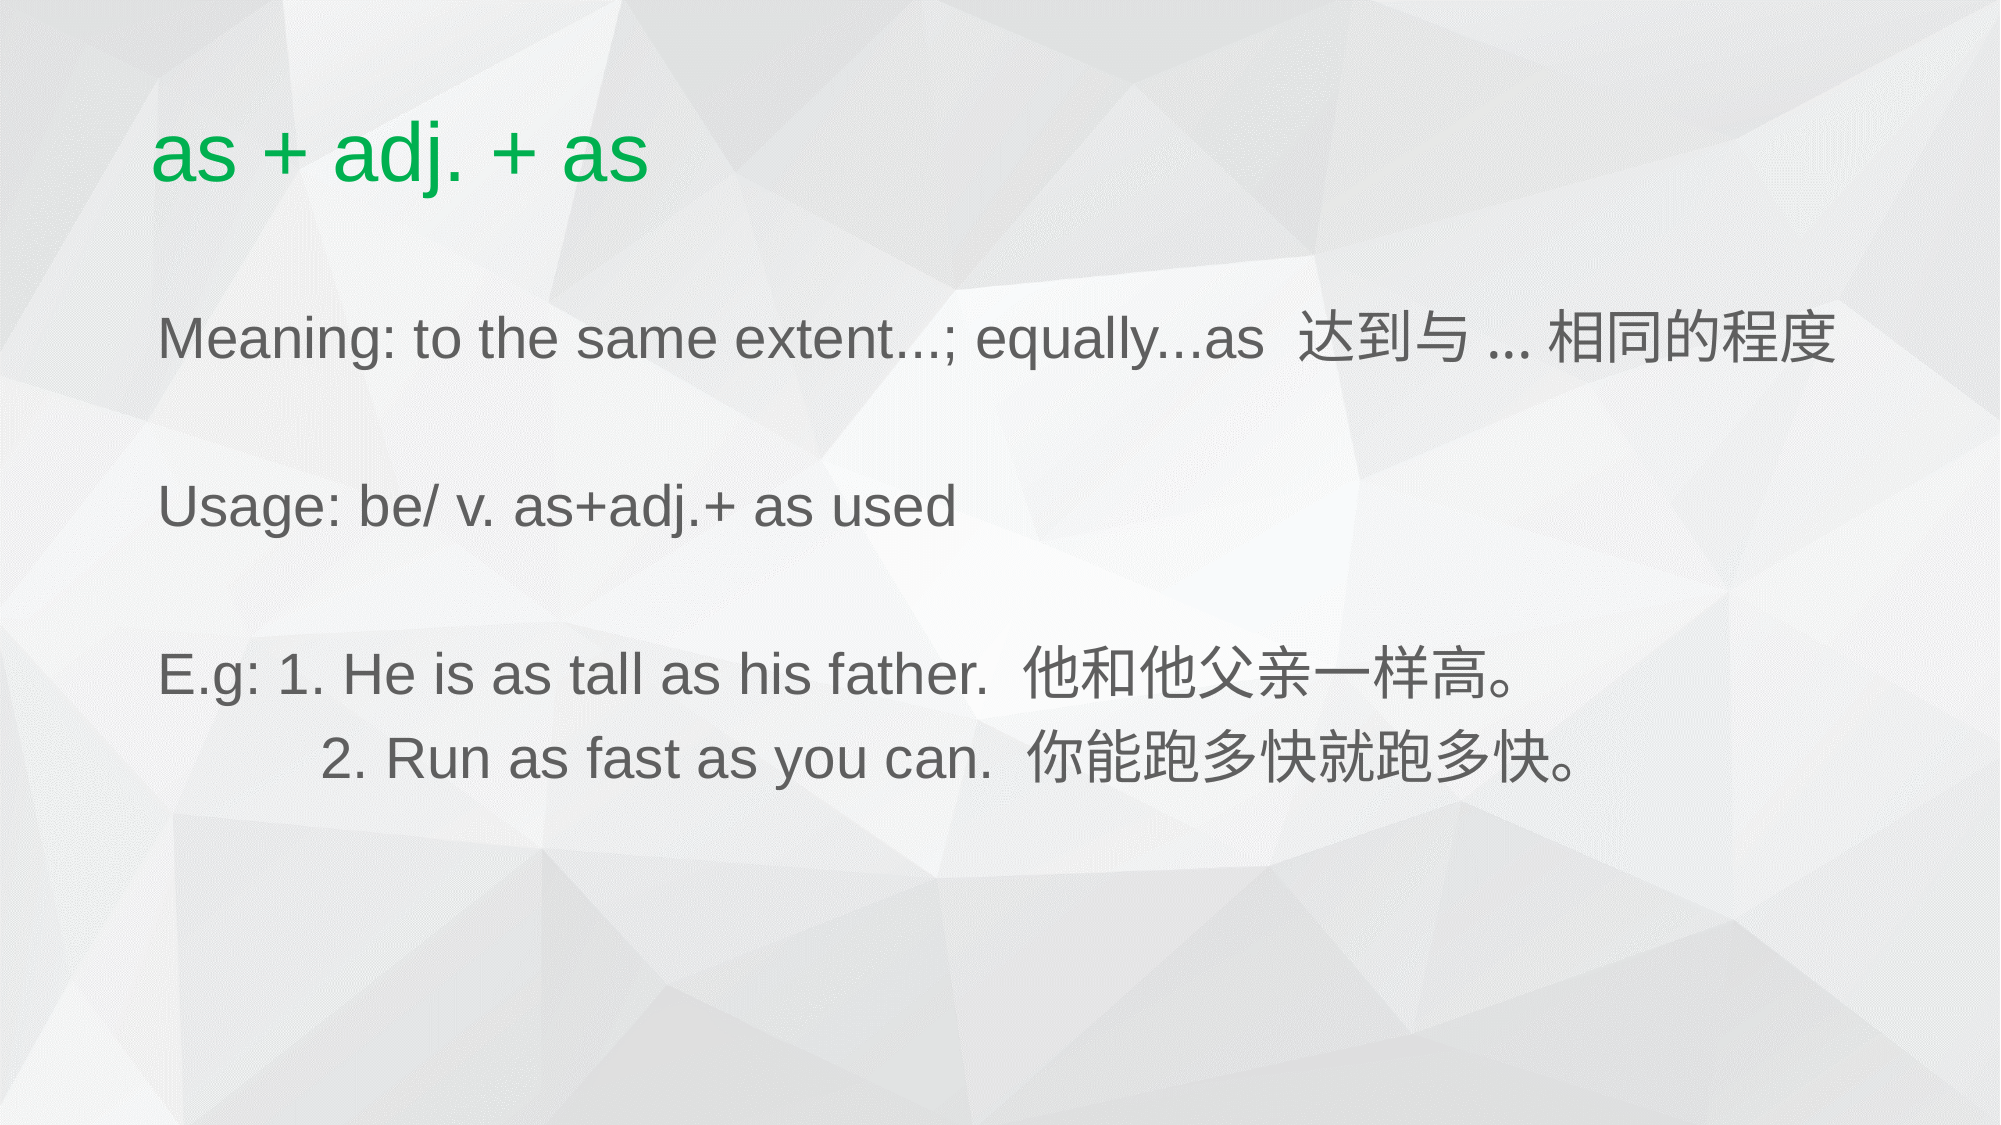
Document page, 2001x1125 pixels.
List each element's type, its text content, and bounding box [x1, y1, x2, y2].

picture [0, 0, 2000, 1125]
list Meaning: to the same extent...; equally...as 达到与...相同的程度 Usage: be/ v. as+adj.+ as used E.g: 1. He is as tall as his father. 他和他父亲一样高。 2. Run as fast as you can. 你能跑多快就跑多快。 [142, 170, 1901, 907]
title as + adj. + as [135, 64, 1860, 244]
